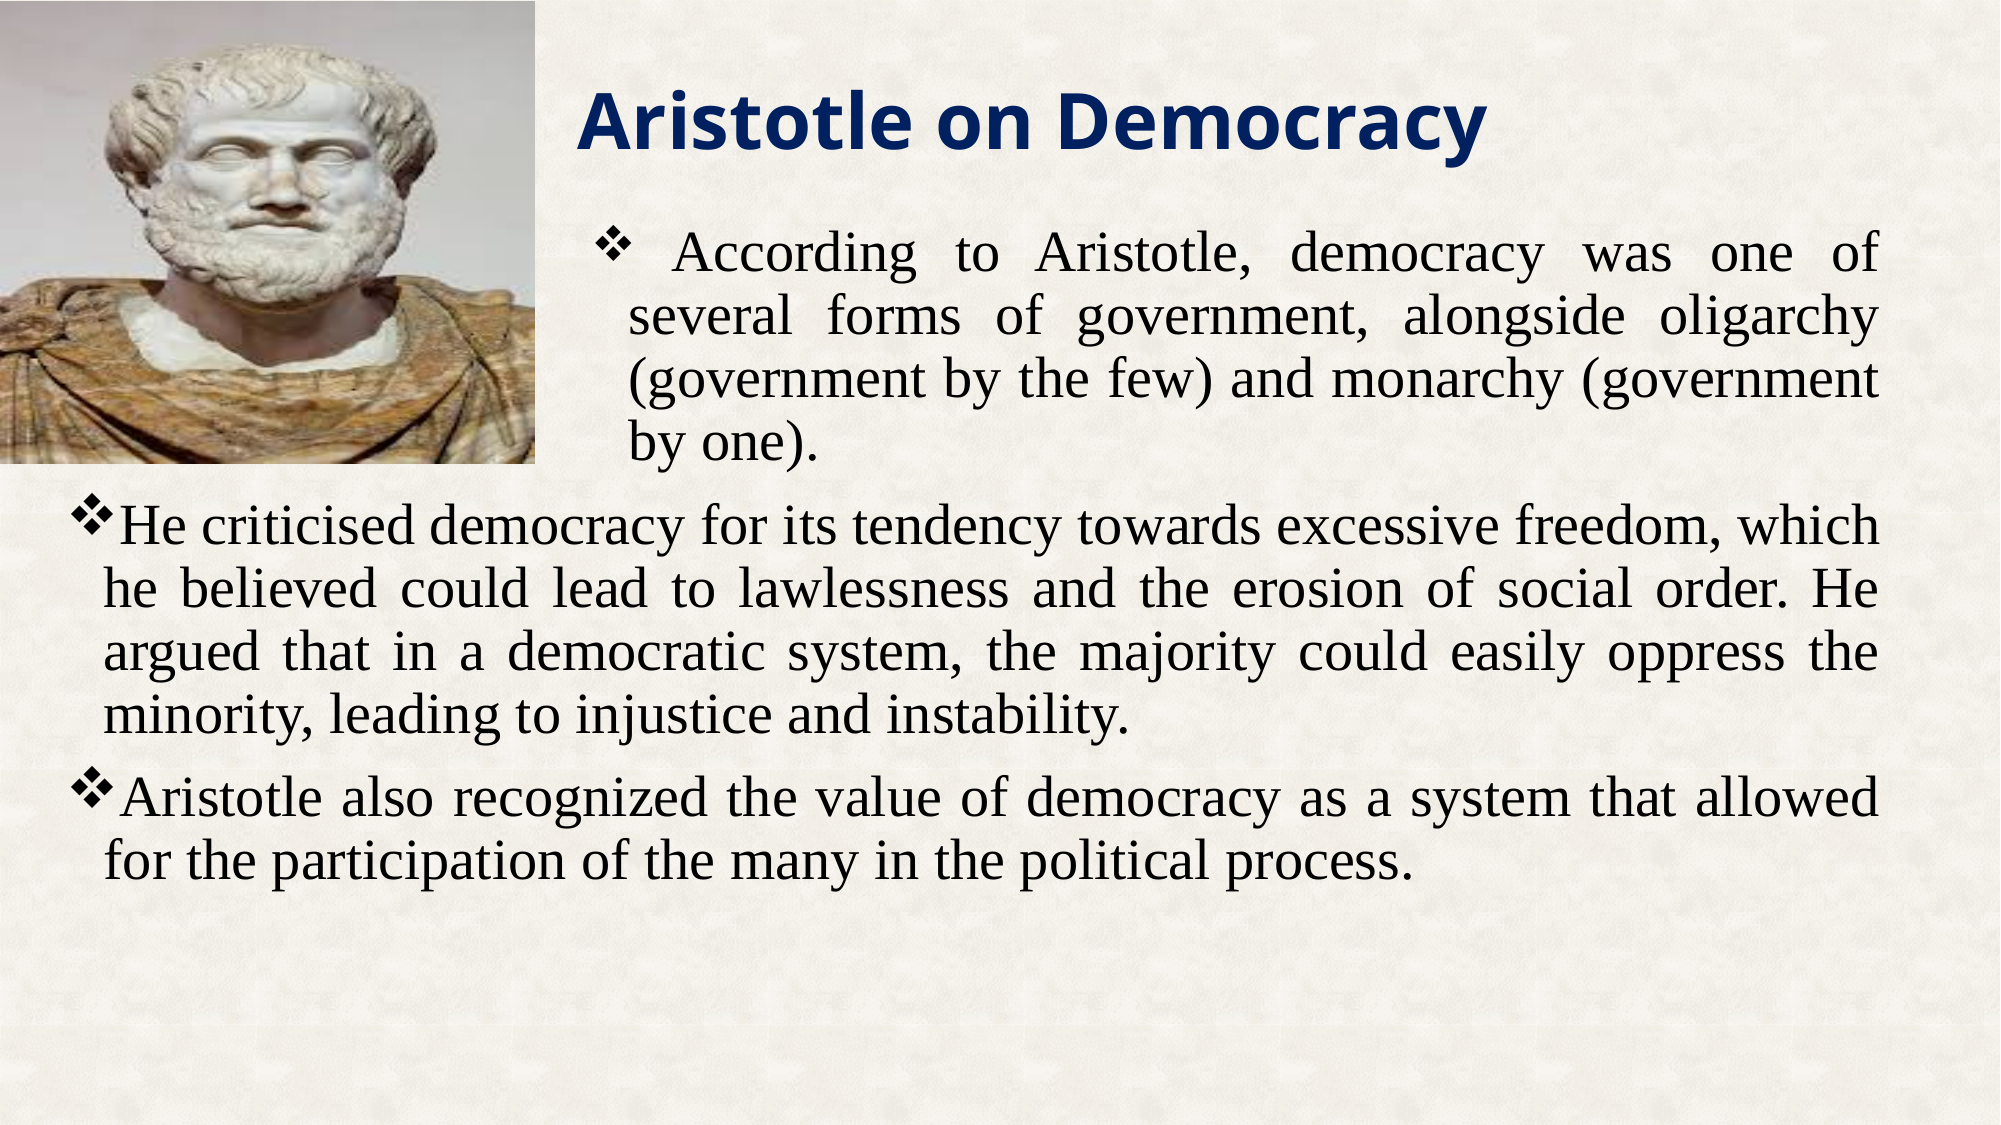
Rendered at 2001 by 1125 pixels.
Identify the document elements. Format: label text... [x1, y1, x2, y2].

title Aristotle on Democracy [562, 65, 1578, 183]
picture [0, 1, 535, 464]
list According to Aristotle, democracy was one of several forms of government, alongside oligarchy (government by the few) and monarchy (government by one). He criticised democracy for its tendency towards excessive freedom, which he believed could lead to lawlessness and the erosion of social order. He argued that in a democratic system, the majority could easily oppress the minority, leading to injustice and instability. Aristotle also recognized the value of democracy as a system that allowed for the participation of the many in the political process. [51, 213, 1896, 1125]
